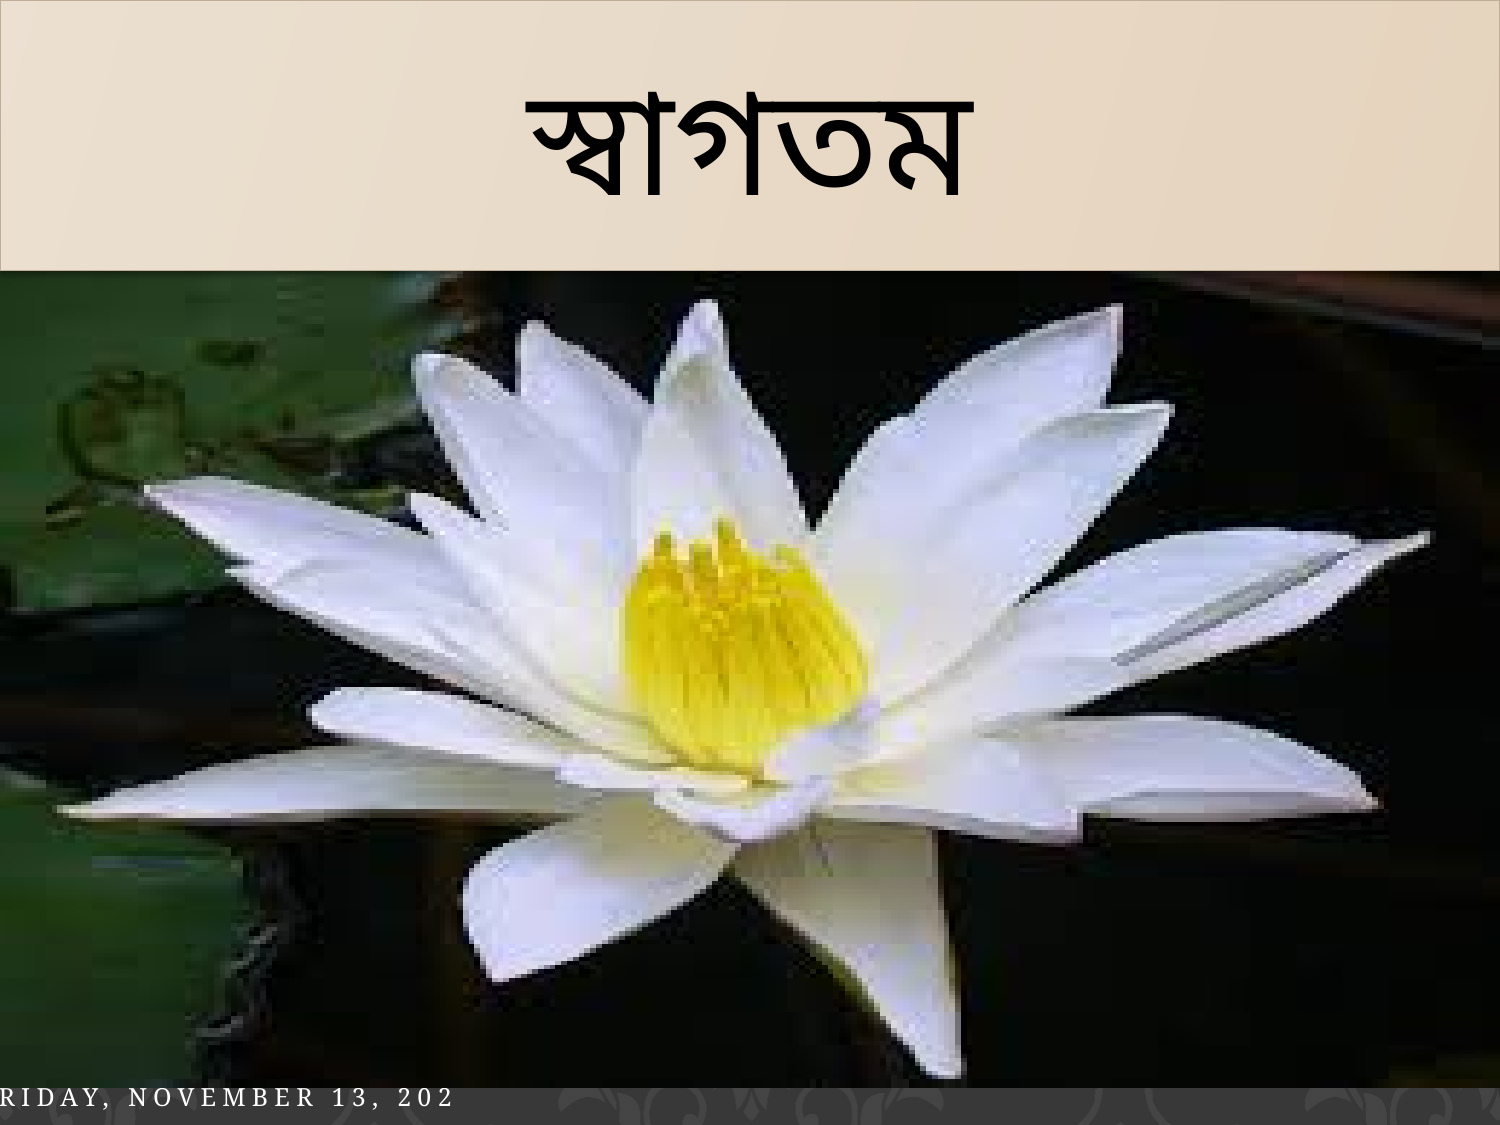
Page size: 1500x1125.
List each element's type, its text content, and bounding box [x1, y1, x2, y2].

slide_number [0, 1101, 485, 1123]
picture [0, 270, 1500, 1088]
text_box স্বাগতম [0, 0, 1500, 270]
